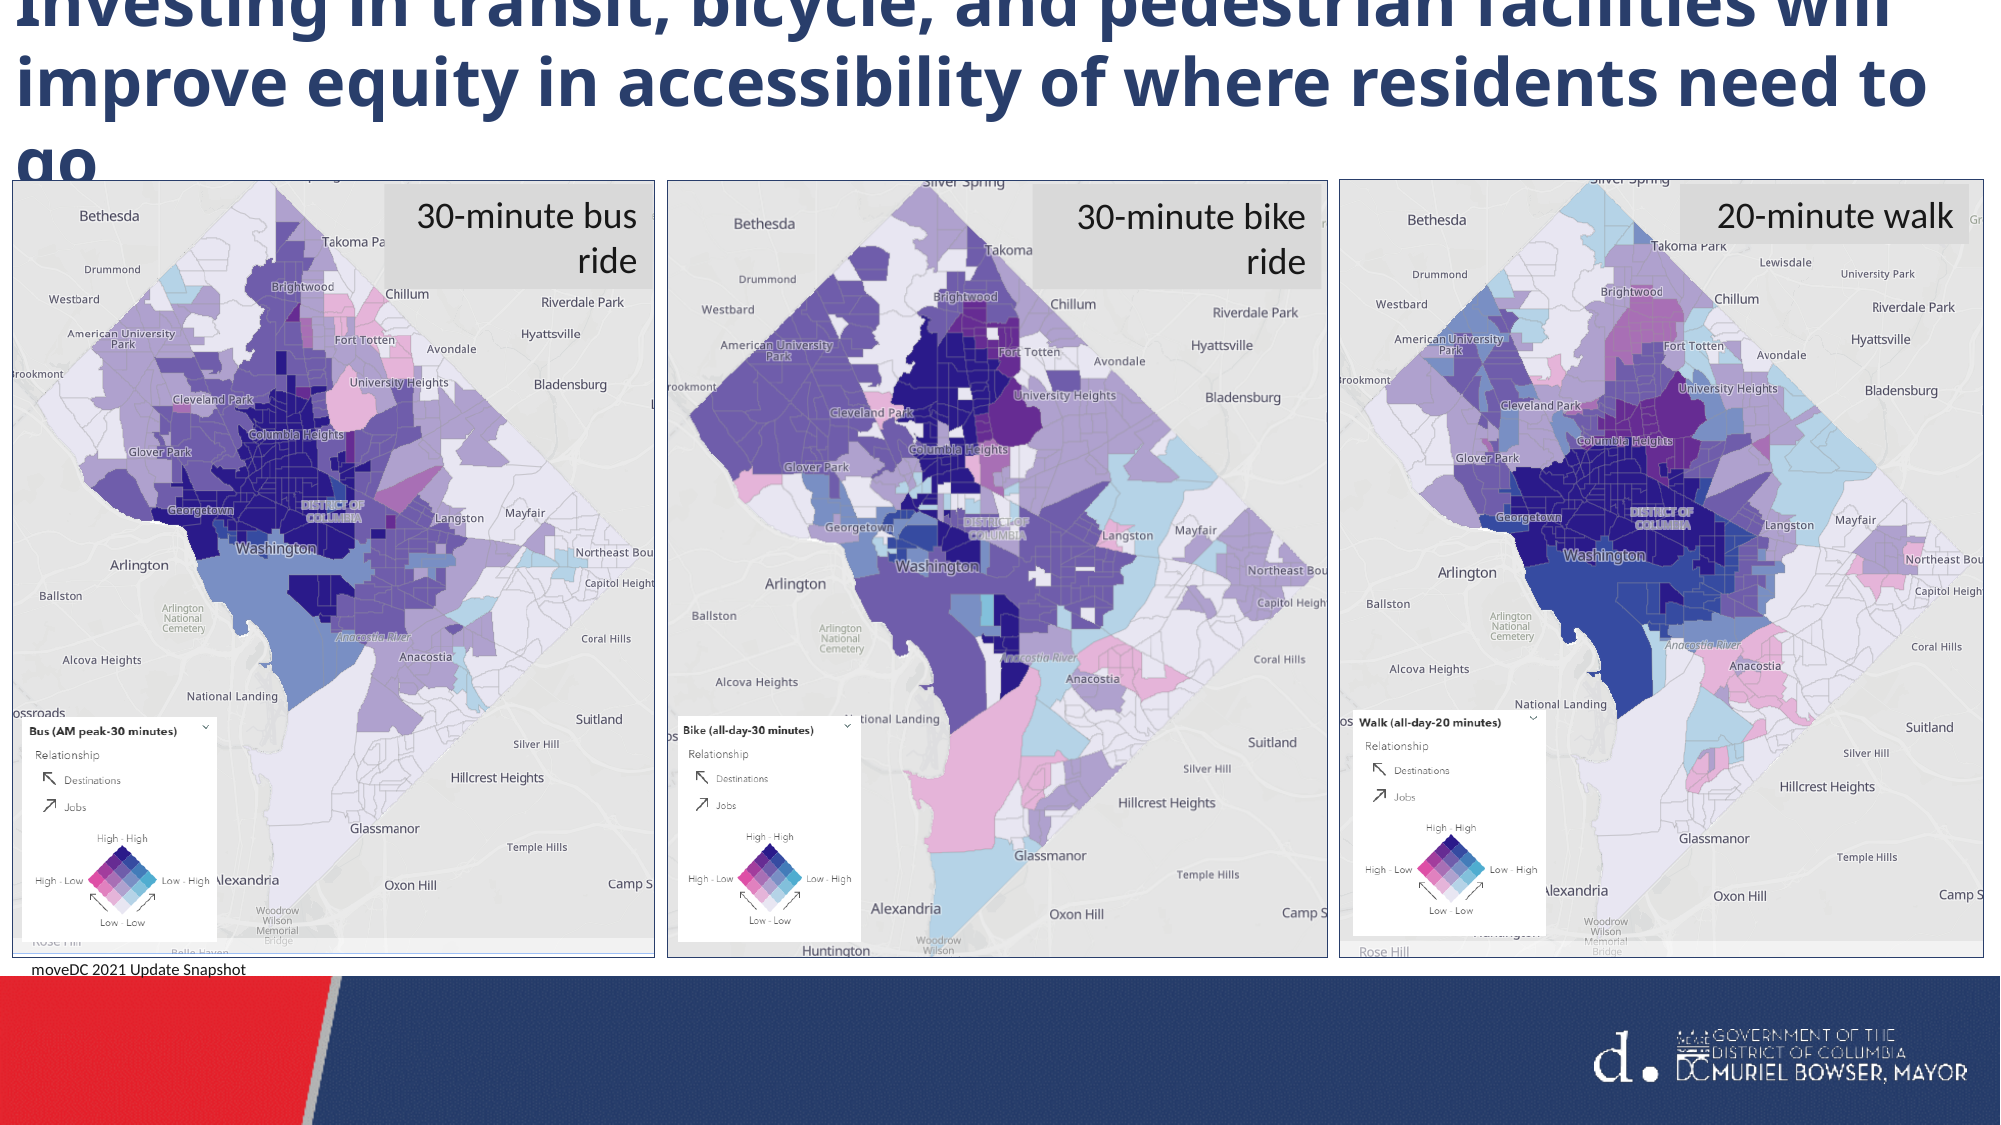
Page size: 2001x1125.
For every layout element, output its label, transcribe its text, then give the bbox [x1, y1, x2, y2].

picture [667, 180, 1328, 958]
title Investing in transit, bicycle, and pedestrian facilities will improve equity in accessibility of where residents need to go [0, 21, 2000, 138]
picture [0, 976, 2000, 1125]
picture [12, 180, 655, 958]
text_box moveDC 2021 Update Snapshot [16, 965, 451, 987]
picture [1339, 179, 1984, 958]
